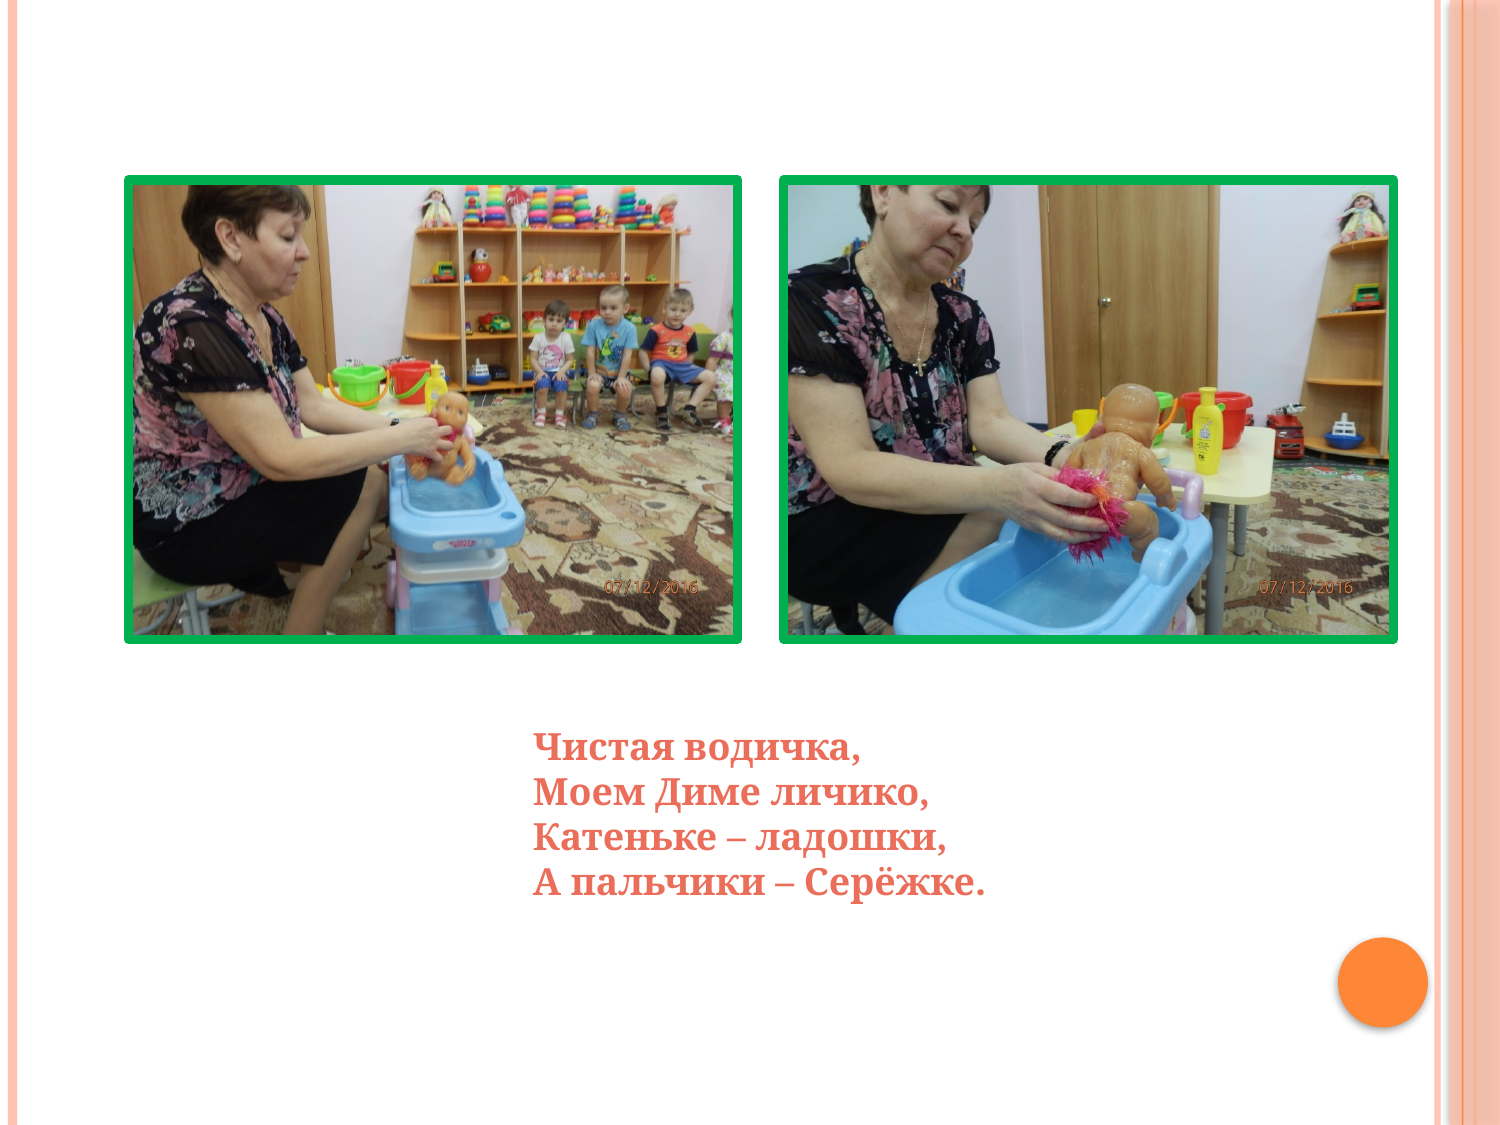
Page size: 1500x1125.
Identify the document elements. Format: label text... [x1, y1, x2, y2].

text_box Чистая водичка, Моем Диме личико, Катеньке – ладошки, А пальчики – Серёжке. [518, 715, 1059, 911]
picture [787, 183, 1390, 636]
picture [132, 183, 734, 636]
